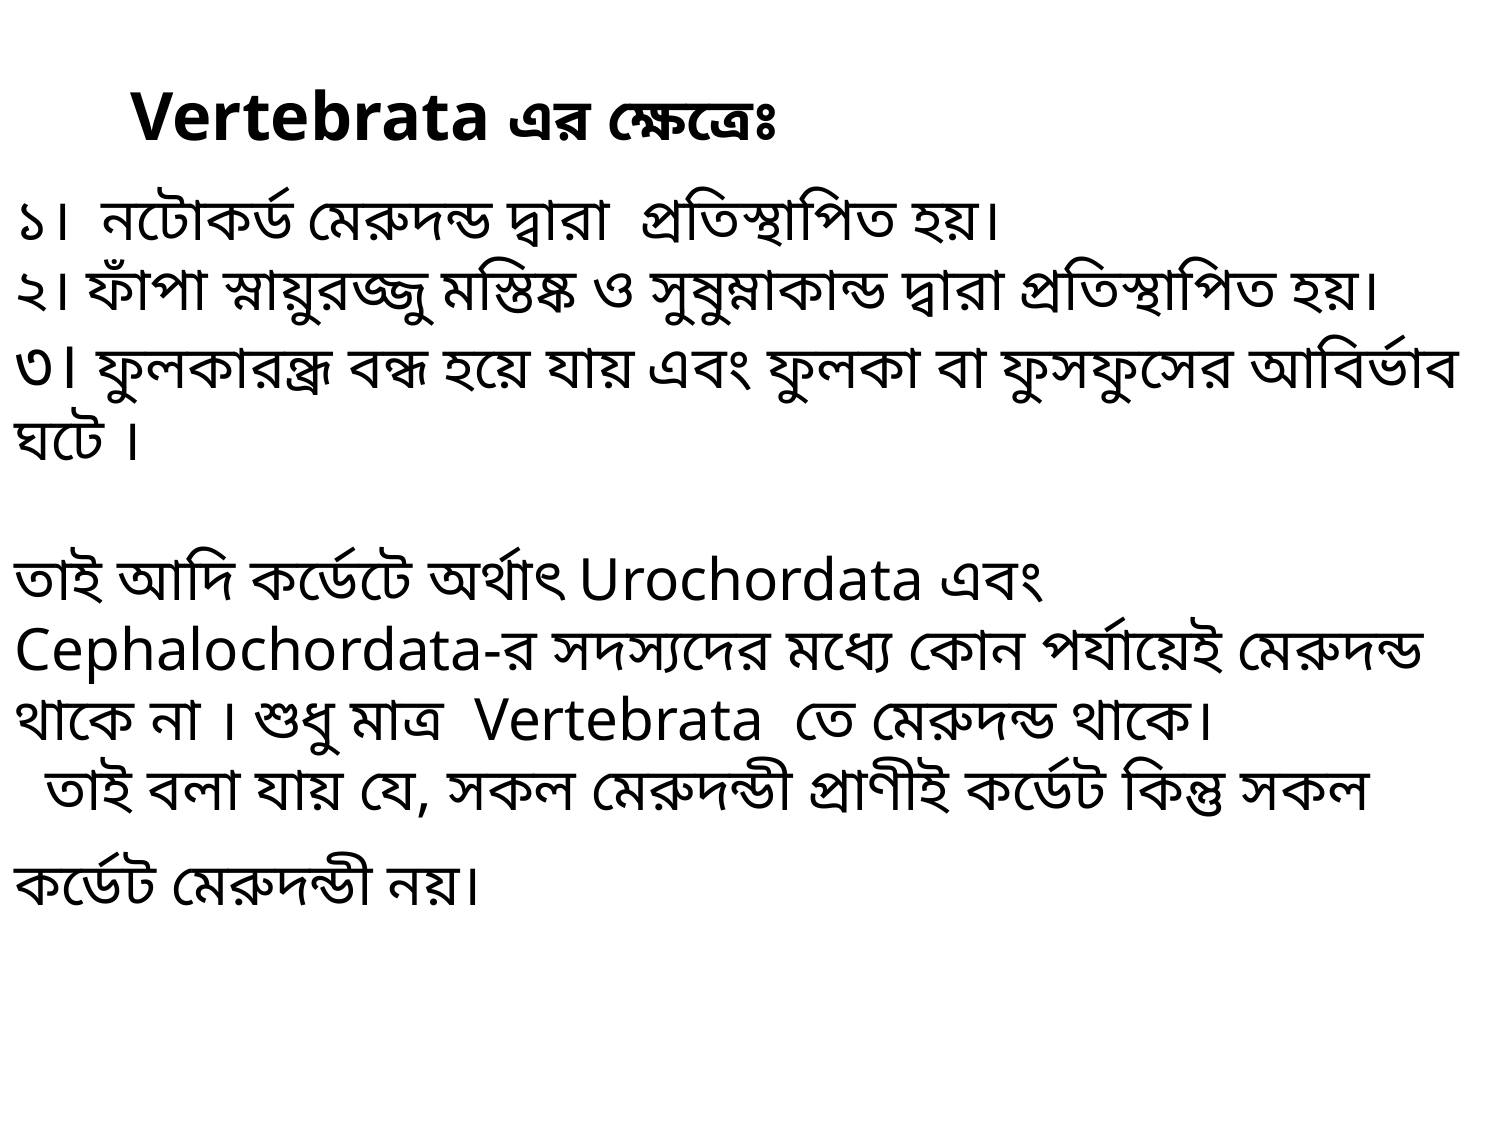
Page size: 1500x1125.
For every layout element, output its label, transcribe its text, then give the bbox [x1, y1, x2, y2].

text_box ১। নটোকর্ড মেরুদন্ড দ্বারা প্রতিস্থাপিত হয়। ২। ফাঁপা স্নায়ুরজ্জু মস্তিষ্ক ও সুষুম্নাকান্ড দ্বারা প্রতিস্থাপিত হয়। ৩। ফুলকারন্ধ্র বন্ধ হয়ে যায় এবং ফুলকা বা ফুসফুসের আবির্ভাব ঘটে । তাই আদি কর্ডেটে অর্থাৎ Urochordata এবং Cephalochordata-র সদস্যদের মধ্যে কোন পর্যায়েই মেরুদন্ড থাকে না । শুধু মাত্র Vertebrata তে মেরুদন্ড থাকে। তাই বলা যায় যে, সকল মেরুদন্ডী প্রাণীই কর্ডেট কিন্তু সকল কর্ডেট মেরুদন্ডী নয়। [0, 174, 1500, 930]
text_box Vertebrata এর ক্ষেত্রেঃ [60, 64, 865, 163]
